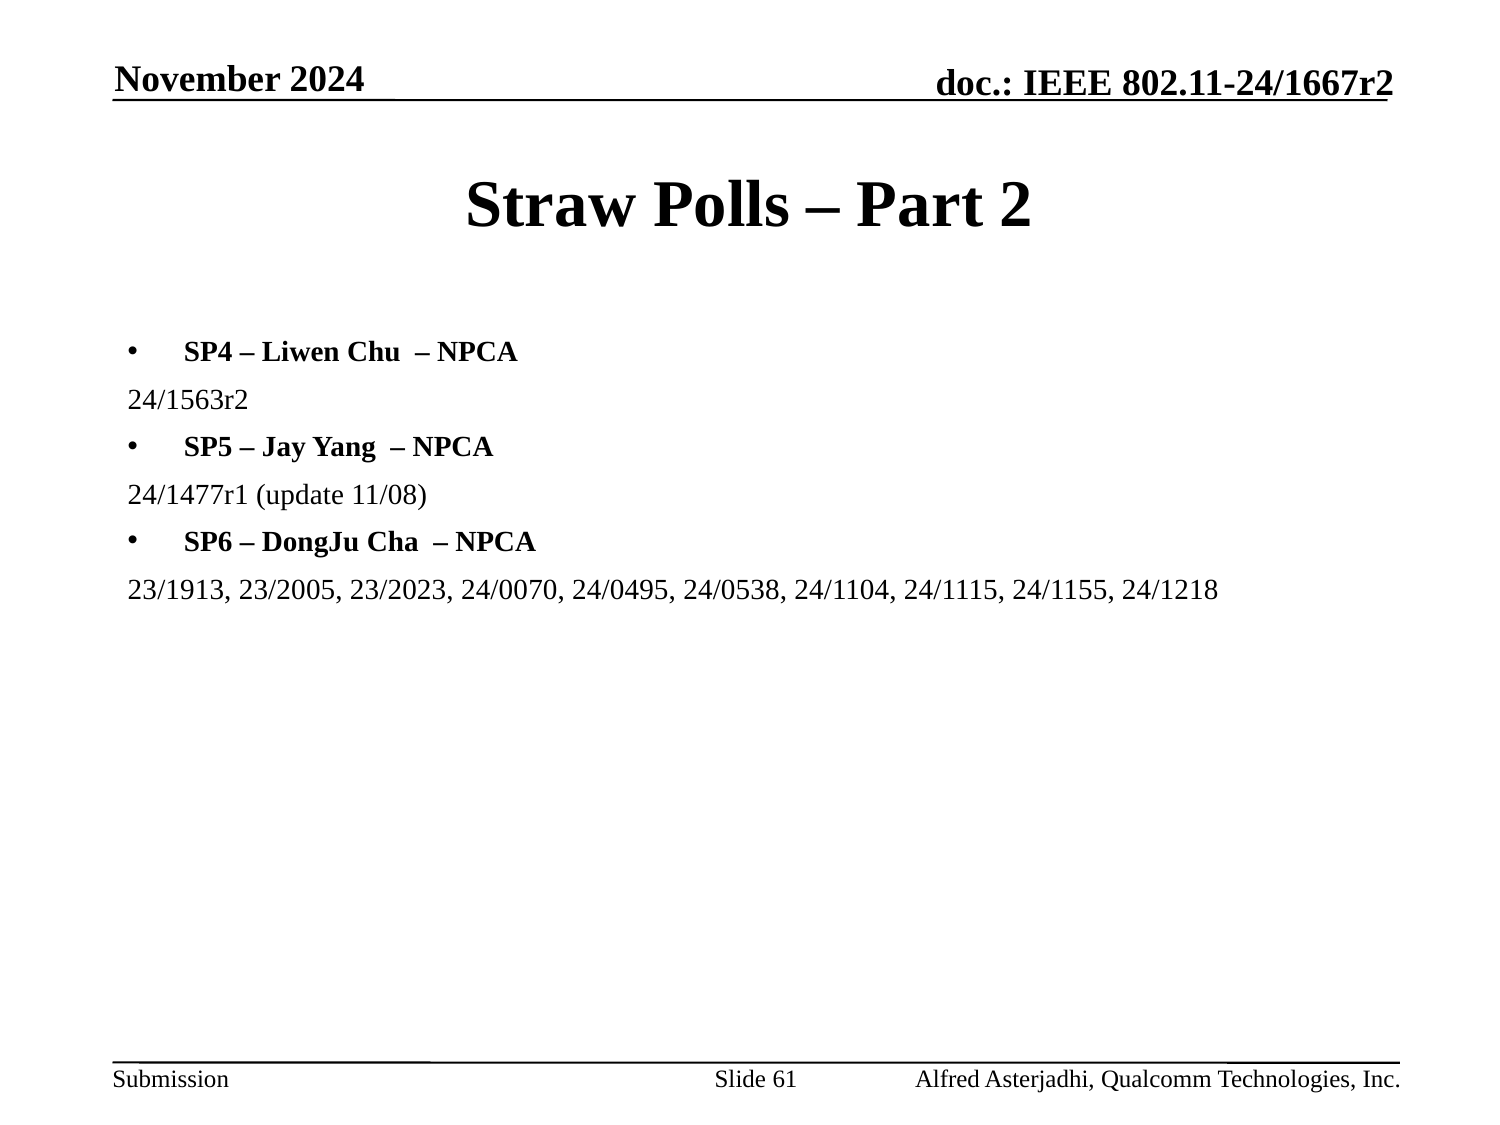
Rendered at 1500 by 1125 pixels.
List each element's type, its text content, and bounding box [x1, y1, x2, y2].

slide_number Slide 61 [712, 1061, 800, 1123]
list SP4 – Liwen Chu – NPCA 24/1563r2 SP5 – Jay Yang – NPCA 24/1477r1 (update 11/08) SP6 – DongJu Cha – NPCA 23/1913, 23/2005, 23/2023, 24/0070, 24/0495, 24/0538, 24/1104, 24/1115, 24/1155, 24/1218 [112, 324, 1388, 1000]
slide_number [114, 54, 423, 100]
title Straw Polls – Part 2 [112, 112, 1388, 288]
footer Alfred Asterjadhi, Qualcomm Technologies, Inc. [878, 1061, 1402, 1093]
